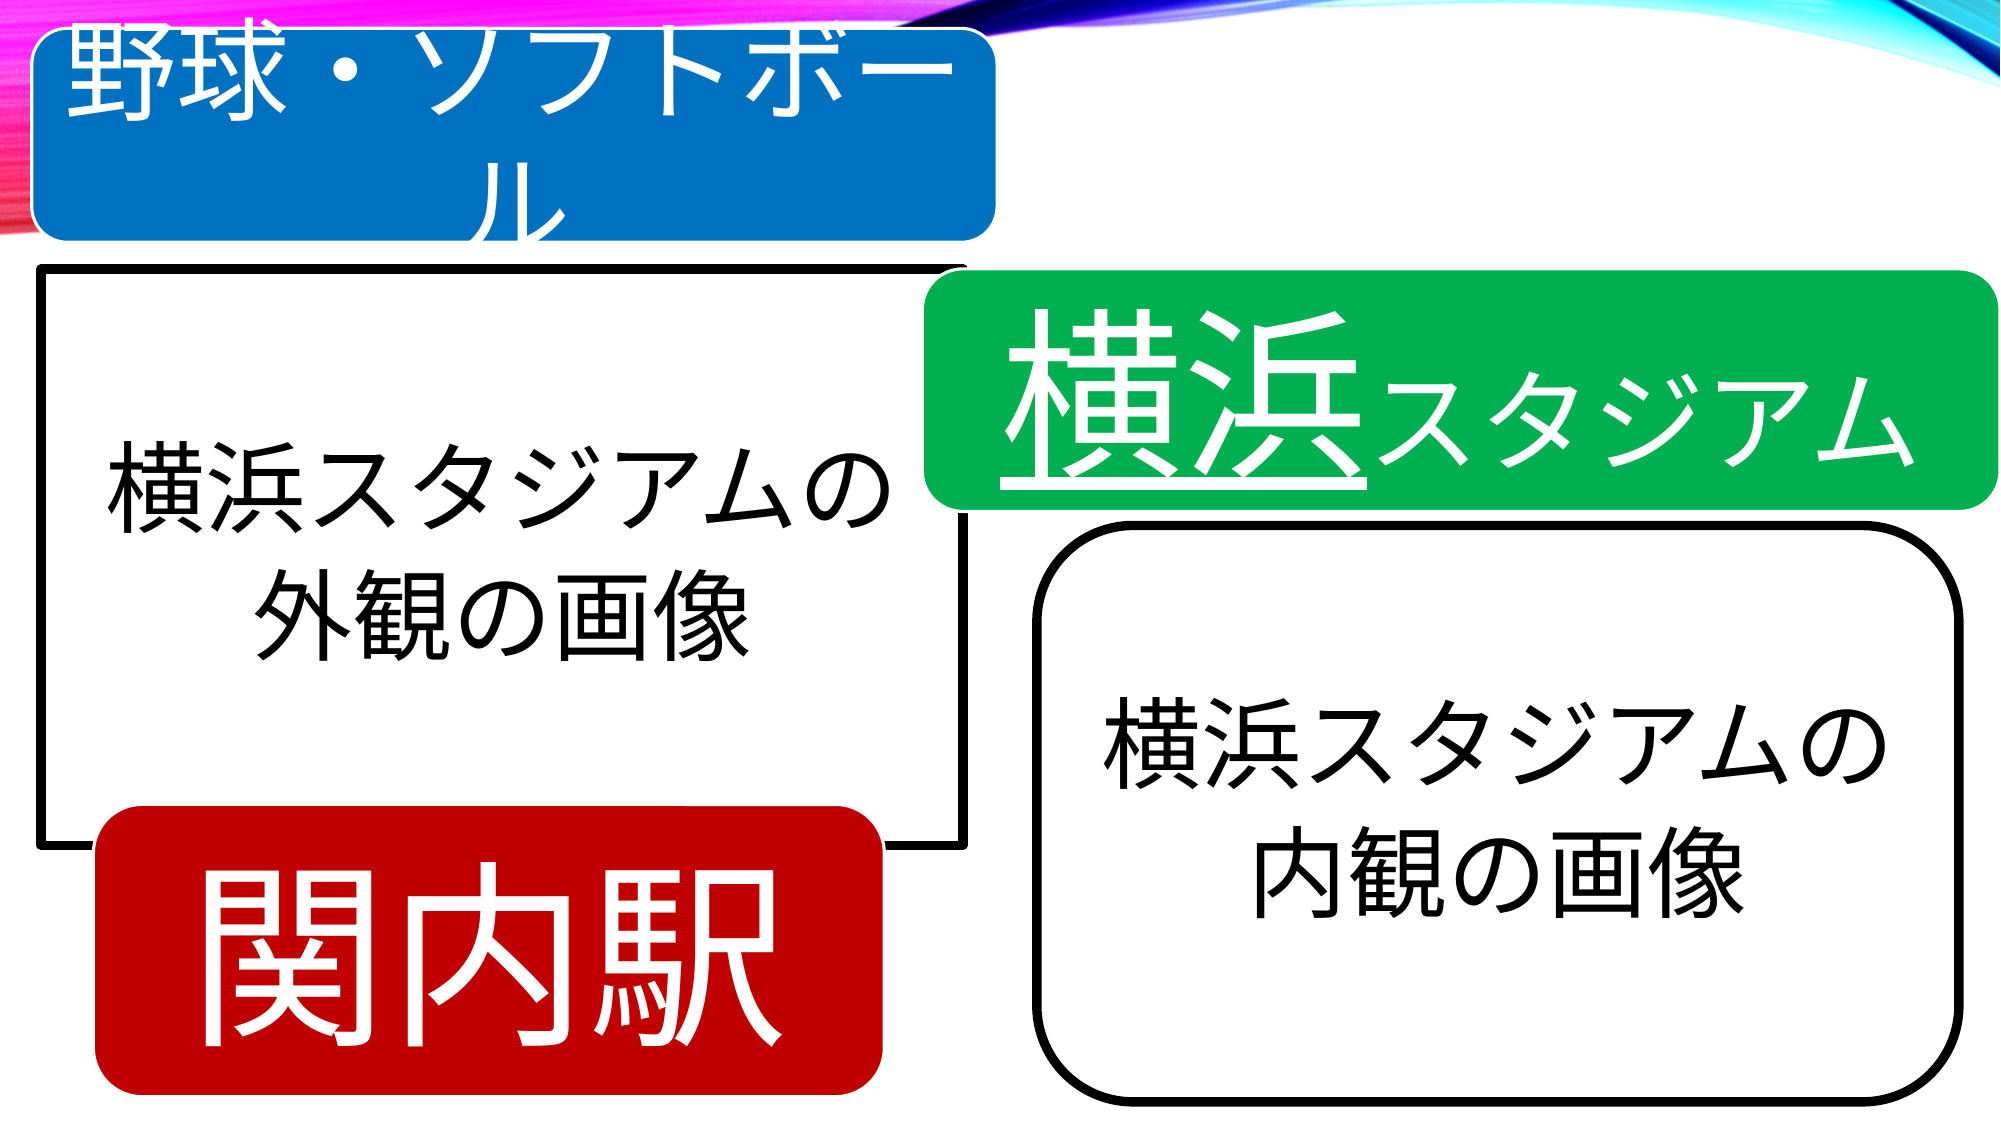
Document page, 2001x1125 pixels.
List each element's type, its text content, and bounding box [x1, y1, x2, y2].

text_box 関内駅 [91, 802, 886, 1099]
text_box 横浜スタジアムの 内観の画像 [1035, 524, 1960, 1103]
text_box 野球・ソフトボール [30, 26, 999, 244]
picture [1910, 0, 2000, 45]
picture [0, 0, 2000, 237]
list 横浜スタジアムの 外観の画像 [40, 268, 964, 846]
text_box 横浜スタジアム [920, 267, 2000, 514]
picture [1890, 0, 2000, 75]
